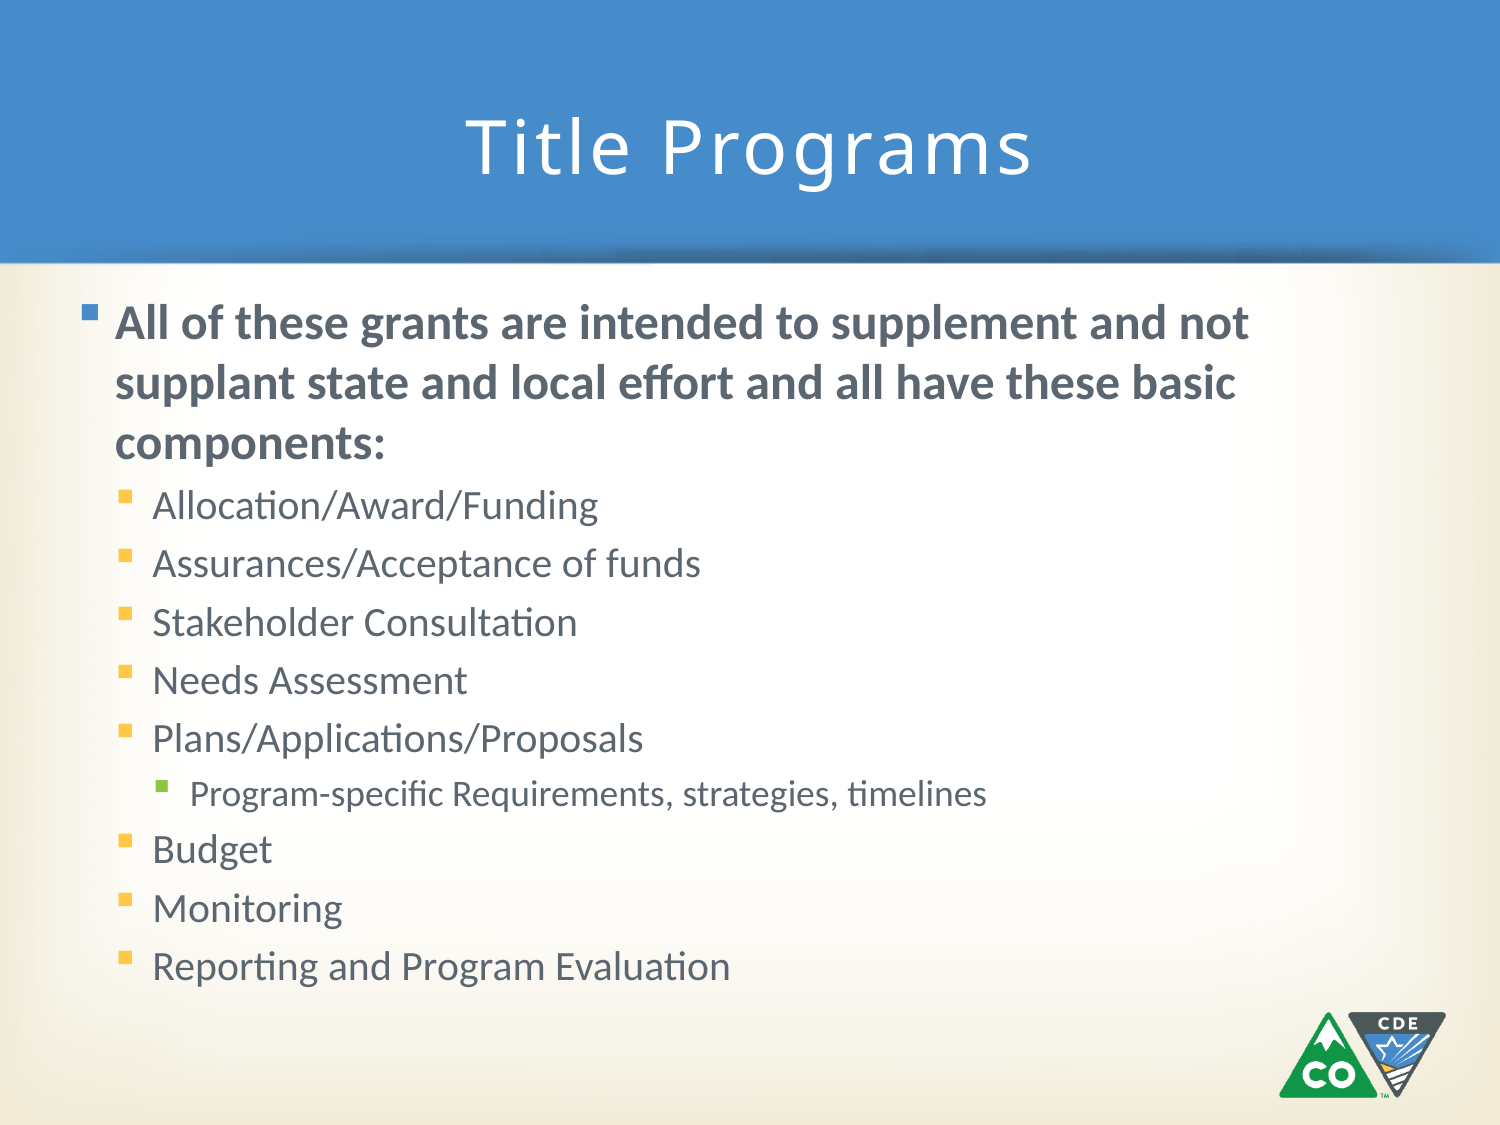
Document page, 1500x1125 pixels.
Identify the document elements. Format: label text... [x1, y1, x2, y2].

title Title Programs [62, 58, 1438, 232]
picture [0, 0, 1500, 1125]
list All of these grants are intended to supplement and not supplant state and local effort and all have these basic components: Allocation/Award/Funding Assurances/Acceptance of funds Stakeholder Consultation Needs Assessment Plans/Applications/Proposals Program-specific Requirements, strategies, timelines Budget Monitoring Reporting and Program Evaluation [62, 281, 1442, 1005]
